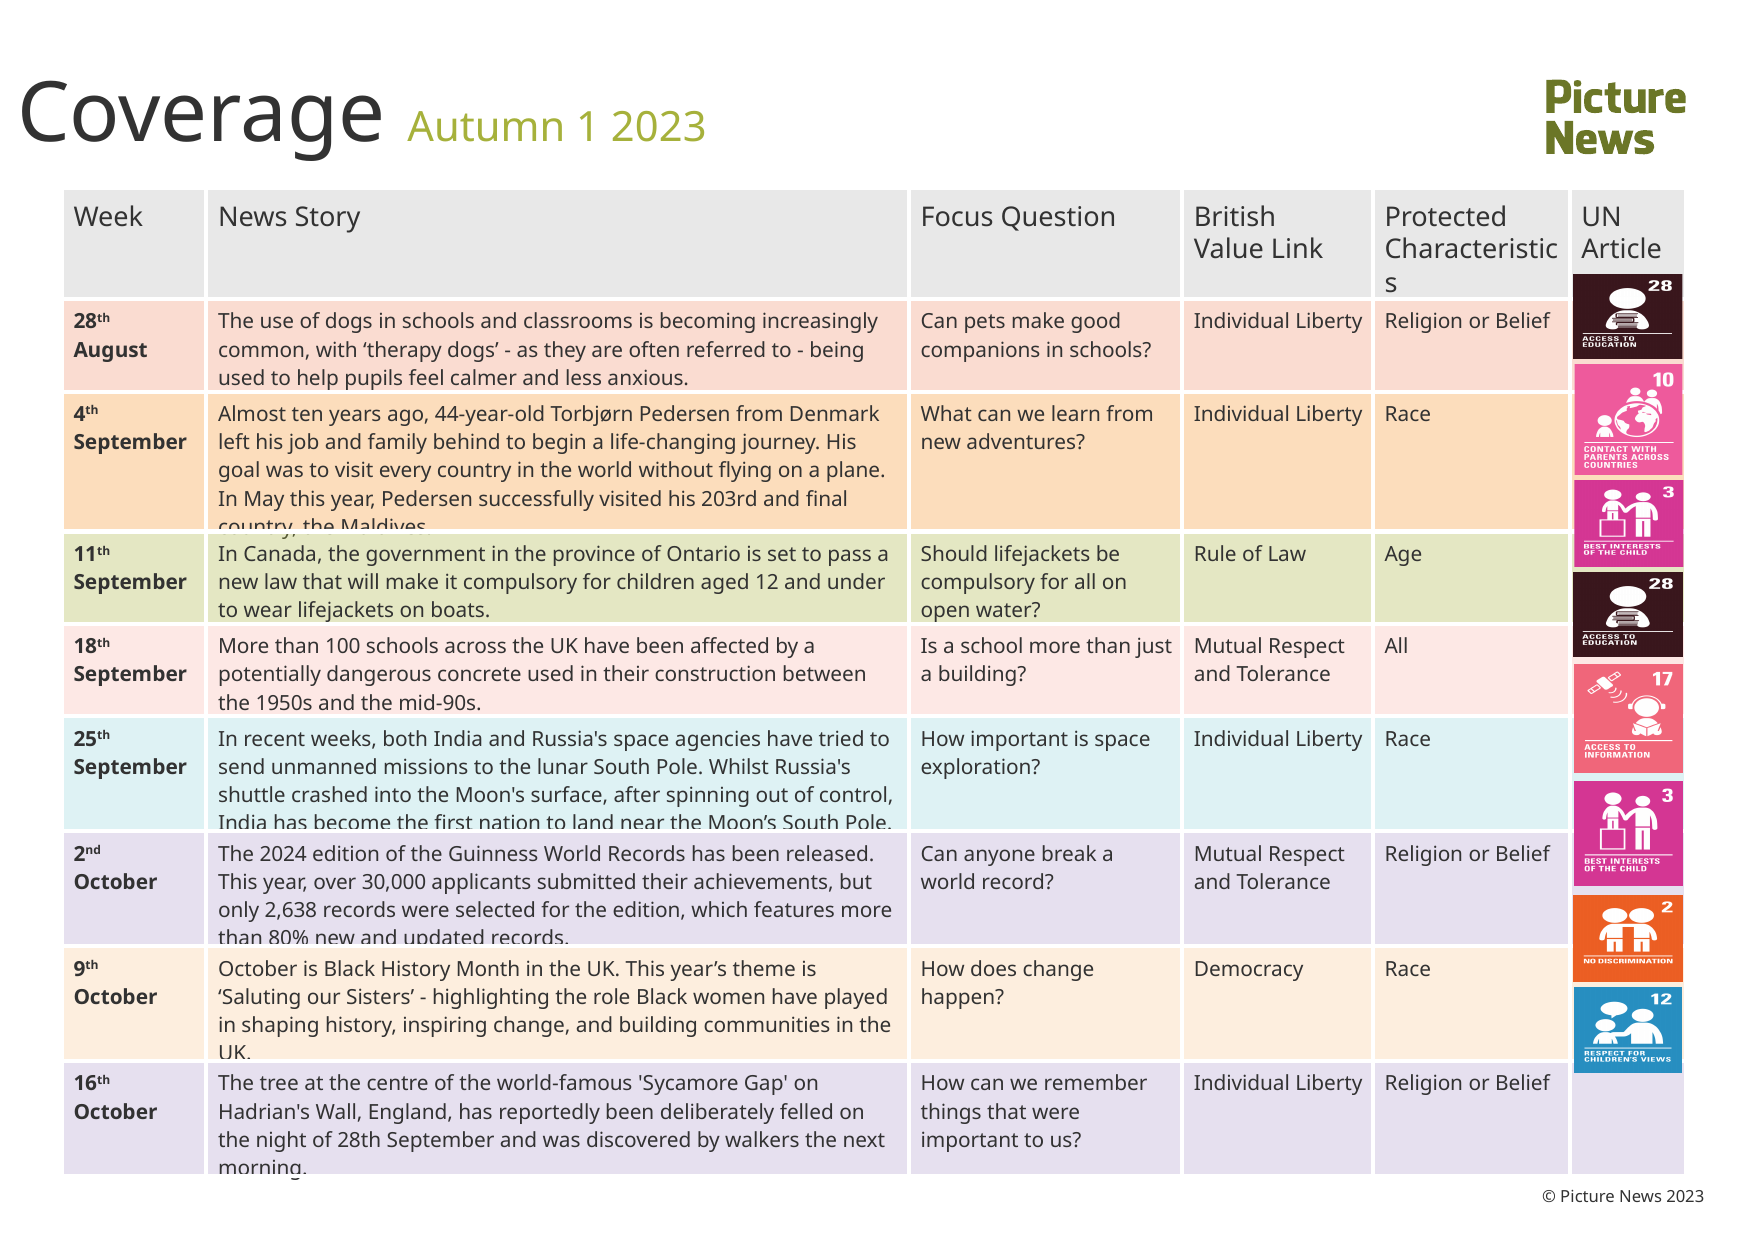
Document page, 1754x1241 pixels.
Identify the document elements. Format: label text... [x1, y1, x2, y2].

table_cell [1572, 534, 1684, 622]
table_cell Religion or Belief [1375, 1063, 1568, 1174]
table_cell The use of dogs in schools and classrooms is becoming increasingly common, with ‘therapy dogs’ - as they are often referred to - being used to help pupils feel calmer and less anxious. [208, 301, 907, 390]
table_cell All [1375, 626, 1568, 714]
table_cell How important is space exploration? [911, 718, 1180, 829]
table_cell [1572, 394, 1684, 529]
table_cell Race [1375, 718, 1568, 829]
picture [1574, 987, 1682, 1073]
table_cell 16th October [64, 1063, 204, 1174]
table_cell 11th September [64, 534, 204, 622]
picture [1574, 781, 1683, 886]
table_cell Mutual Respect and Tolerance [1184, 833, 1371, 944]
table_cell Individual Liberty [1184, 394, 1371, 529]
table_cell [1572, 948, 1684, 1059]
table_cell October is Black History Month in the UK. This year’s theme is ‘Saluting our Sisters’ - highlighting the role Black women have played in shaping history, inspiring change, and building communities in the UK. [208, 948, 907, 1059]
table_header Protected Characteristics [1375, 190, 1568, 297]
table_header Focus Question [911, 190, 1180, 297]
table_cell In recent weeks, both India and Russia's space agencies have tried to send unmanned missions to the lunar South Pole. Whilst Russia's shuttle crashed into the Moon's surface, after spinning out of control, India has become the first nation to land near the Moon’s South Pole. [208, 718, 907, 829]
table_cell Race [1375, 948, 1568, 1059]
picture [1573, 895, 1683, 982]
table_cell Age [1375, 534, 1568, 622]
table_header Week [64, 190, 204, 297]
table_cell [1572, 301, 1684, 390]
table_header News Story [208, 190, 907, 297]
table_cell How does change happen? [911, 948, 1180, 1059]
picture [1574, 480, 1684, 567]
table_cell 2nd October [64, 833, 204, 944]
table_cell [1572, 1063, 1684, 1174]
table_cell Can pets make good companions in schools? [911, 301, 1180, 390]
table_cell Should lifejackets be compulsory for all on open water? [911, 534, 1180, 622]
picture [1573, 572, 1683, 658]
table_cell How can we remember things that were important to us? [911, 1063, 1180, 1174]
table_cell Can anyone break a world record? [911, 833, 1180, 944]
picture [1574, 664, 1683, 773]
table_cell 4th September [64, 394, 204, 529]
text_box © Picture News 2023 [1541, 1178, 1705, 1214]
table_cell Mutual Respect and Tolerance [1184, 626, 1371, 714]
table_cell Democracy [1184, 948, 1371, 1059]
table_cell [1572, 833, 1684, 944]
table_header UN Article [1572, 190, 1684, 297]
table_cell Individual Liberty [1184, 1063, 1371, 1174]
table_cell Individual Liberty [1184, 301, 1371, 390]
table_header British Value Link [1184, 190, 1371, 297]
table_cell What can we learn from new adventures? [911, 394, 1180, 529]
table_cell Almost ten years ago, 44-year-old Torbjørn Pedersen from Denmark left his job and family behind to begin a life-changing journey. His goal was to visit every country in the world without flying on a plane. In May this year, Pedersen successfully visited his 203rd and final country, the Maldives. [208, 394, 907, 529]
table_cell More than 100 schools across the UK have been affected by a potentially dangerous concrete used in their construction between the 1950s and the mid-90s. [208, 626, 907, 714]
table_cell The tree at the centre of the world-famous 'Sycamore Gap' on Hadrian's Wall, England, has reportedly been deliberately felled on the night of 28th September and was discovered by walkers the next morning. [208, 1063, 907, 1174]
table_cell The 2024 edition of the Guinness World Records has been released. This year, over 30,000 applicants submitted their achievements, but only 2,638 records were selected for the edition, which features more than 80% new and updated records. [208, 833, 907, 944]
table_cell 25th September [64, 718, 204, 829]
picture [1573, 274, 1683, 359]
table_cell Is a school more than just a building? [911, 626, 1180, 714]
table_cell 28th August [64, 301, 204, 390]
table_cell 18th September [64, 626, 204, 714]
table_cell Rule of Law [1184, 534, 1371, 622]
text_box Coverage Autumn 1 2023 [17, 51, 722, 166]
table_cell In Canada, the government in the province of Ontario is set to pass a new law that will make it compulsory for children aged 12 and under to wear lifejackets on boats. [208, 534, 907, 622]
table_cell Individual Liberty [1184, 718, 1371, 829]
table_cell Race [1375, 394, 1568, 529]
table_cell Religion or Belief [1375, 301, 1568, 390]
table_cell Religion or Belief [1375, 833, 1568, 944]
picture [1574, 364, 1683, 475]
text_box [1420, 41, 1686, 165]
table_cell 9th October [64, 948, 204, 1059]
table_cell [1572, 626, 1684, 714]
table_cell [1572, 718, 1684, 829]
